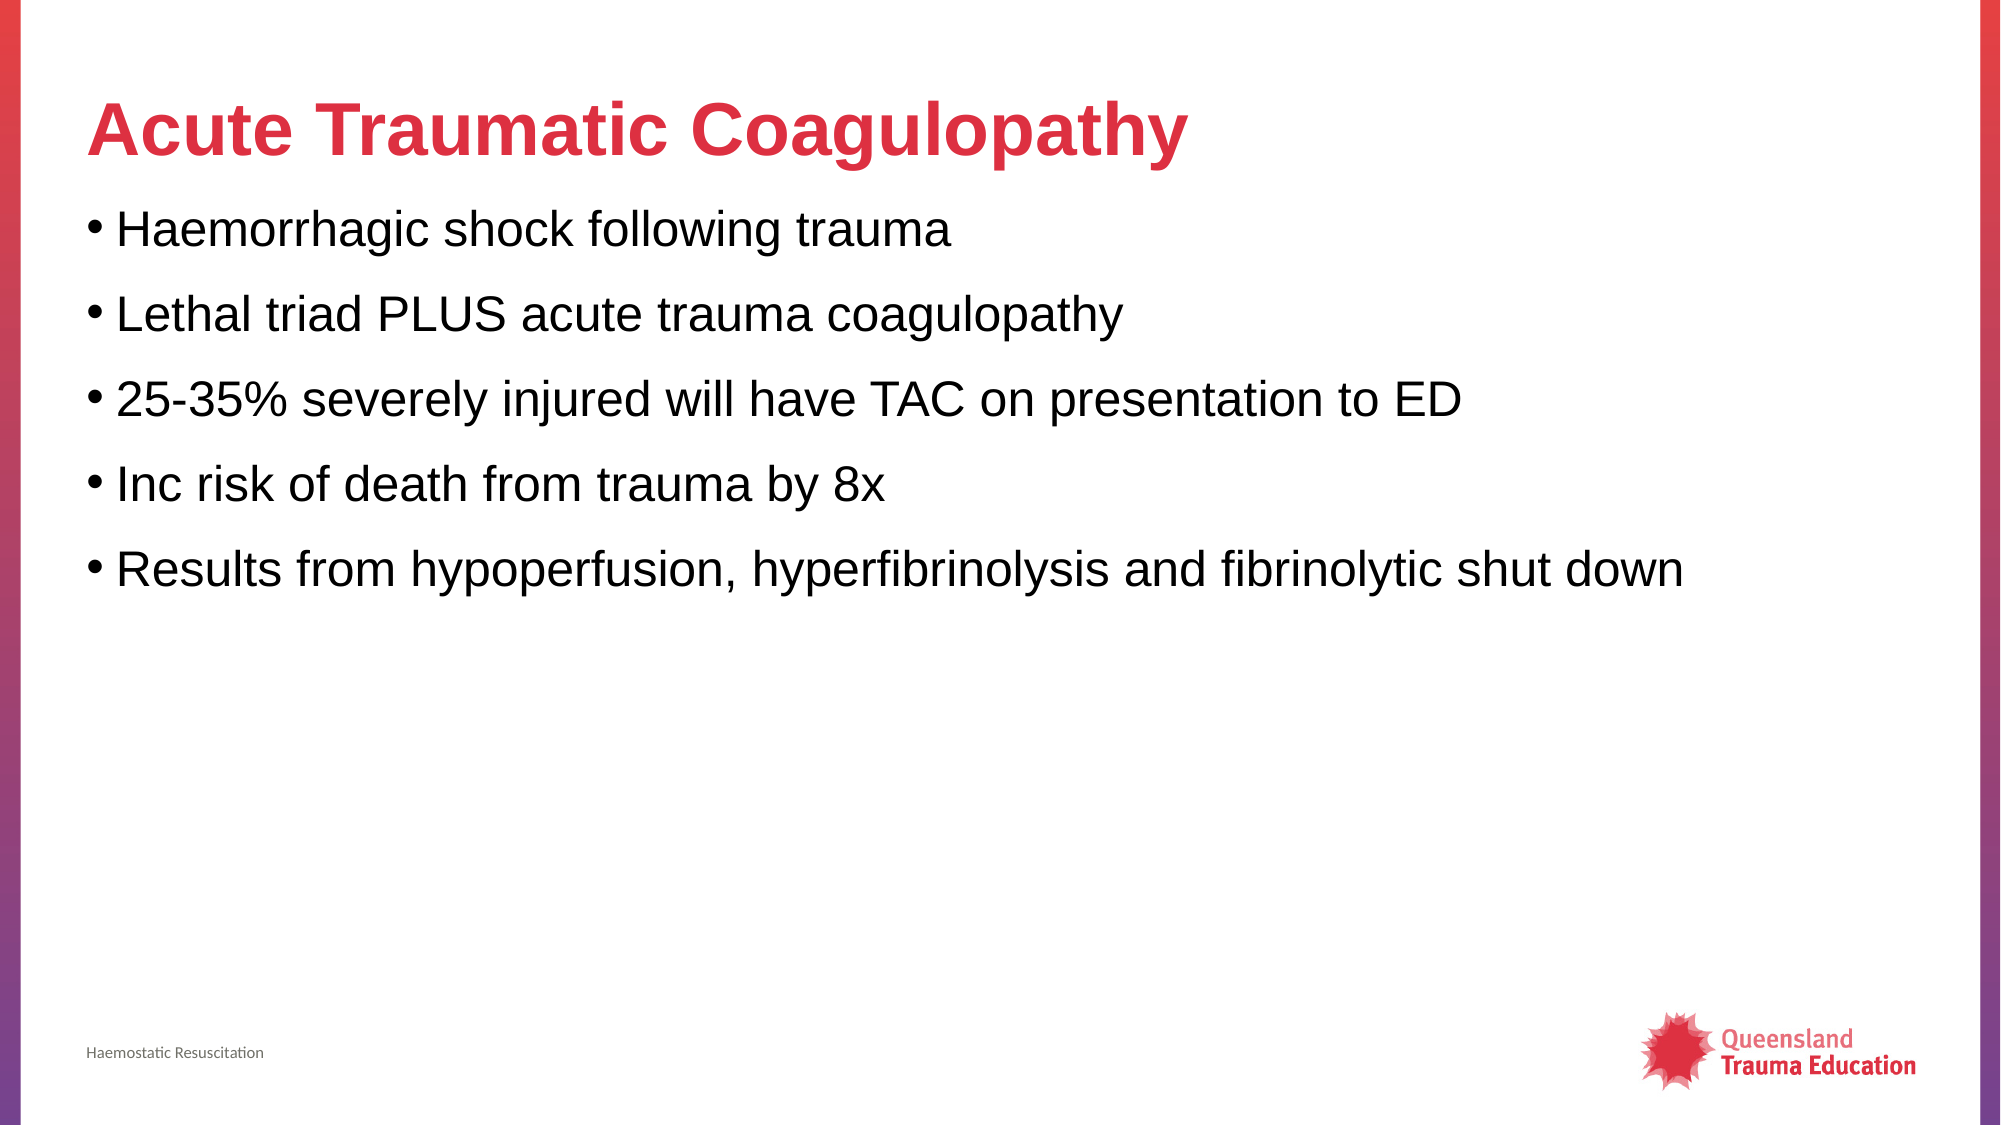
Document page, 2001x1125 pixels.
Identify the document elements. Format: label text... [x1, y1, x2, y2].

title Acute Traumatic Coagulopathy [86, 42, 1914, 171]
picture [0, 0, 2001, 1125]
list Haemorrhagic shock following trauma Lethal triad PLUS acute trauma coagulopathy 25-35% severely injured will have TAC on presentation to ED Inc risk of death from trauma by 8x Results from hypoperfusion, hyperfibrinolysis and fibrinolytic shut down [86, 196, 1914, 988]
footer Haemostatic Resuscitation [86, 1034, 1646, 1071]
